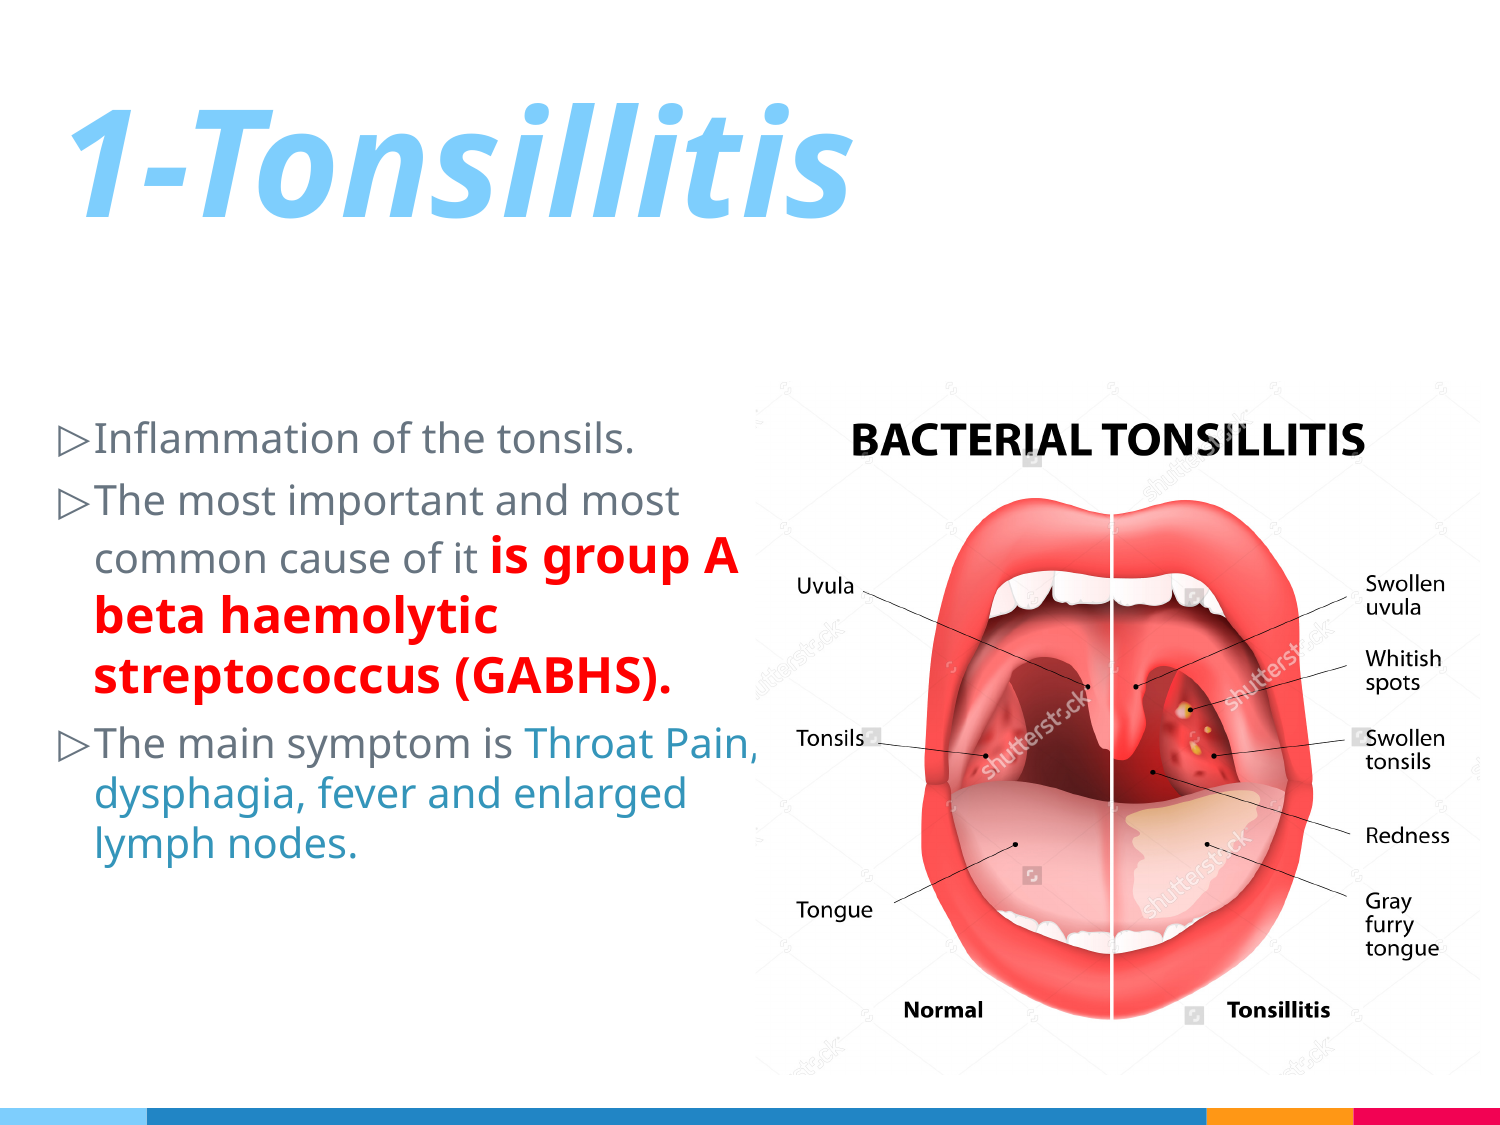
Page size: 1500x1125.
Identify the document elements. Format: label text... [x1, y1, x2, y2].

text_box 1-Tonsillitis [43, 8, 1328, 263]
text_box Inflammation of the tonsils. The most important and most common cause of it is group A beta haemolytic streptococcus (GABHS). The main symptom is Throat Pain, dysphagia, fever and enlarged lymph nodes. [43, 396, 750, 988]
picture [755, 380, 1481, 1075]
